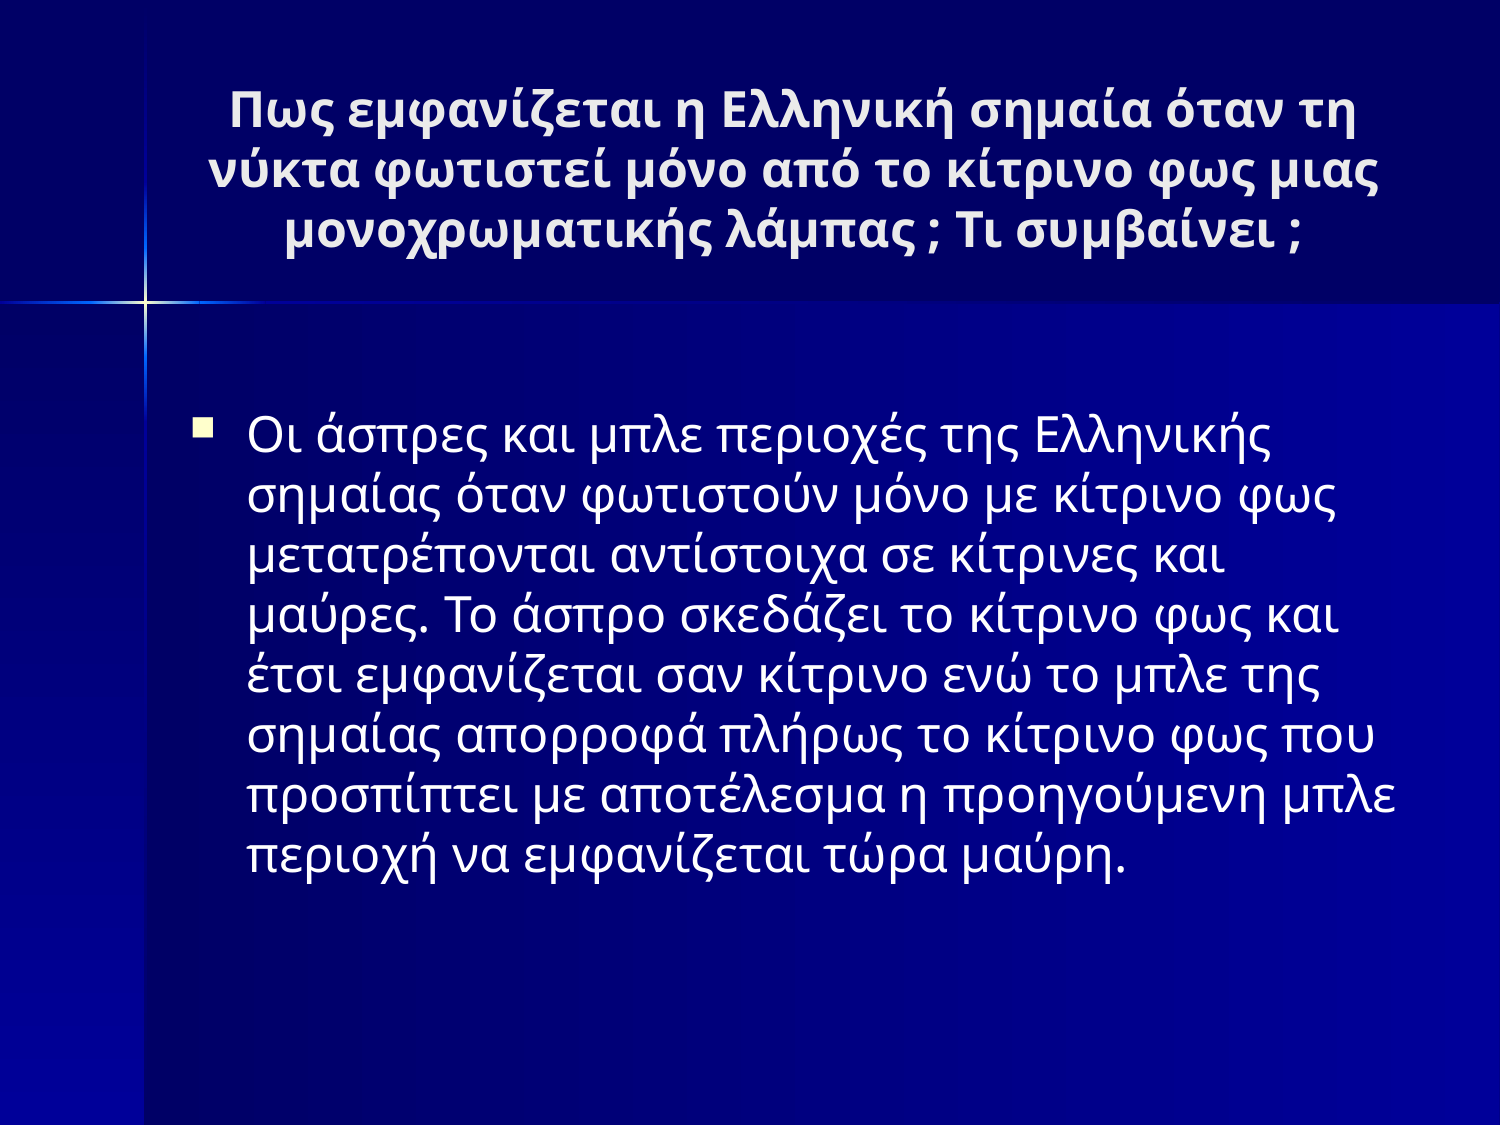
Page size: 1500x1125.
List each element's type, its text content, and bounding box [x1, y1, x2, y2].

list Οι άσπρες και μπλε περιοχές της Ελληνικής σημαίας όταν φωτιστούν μόνο με κίτρινο φως μετατρέπονται αντίστοιχα σε κίτρινες και μαύρες. Το άσπρο σκεδάζει το κίτρινο φως και έτσι εμφανίζεται σαν κίτρινο ενώ το μπλε της σημαίας απορροφά πλήρως το κίτρινο φως που προσπίπτει με αποτέλεσμα η προηγούμενη μπλε περιοχή να εμφανίζεται τώρα μαύρη. [174, 324, 1413, 1001]
title Πως εμφανίζεται η Ελληνική σημαία όταν τη νύκτα φωτιστεί μόνο από το κίτρινο φως μιας μονοχρωματικής λάμπας ; Τι συμβαίνει ; [174, 49, 1413, 286]
